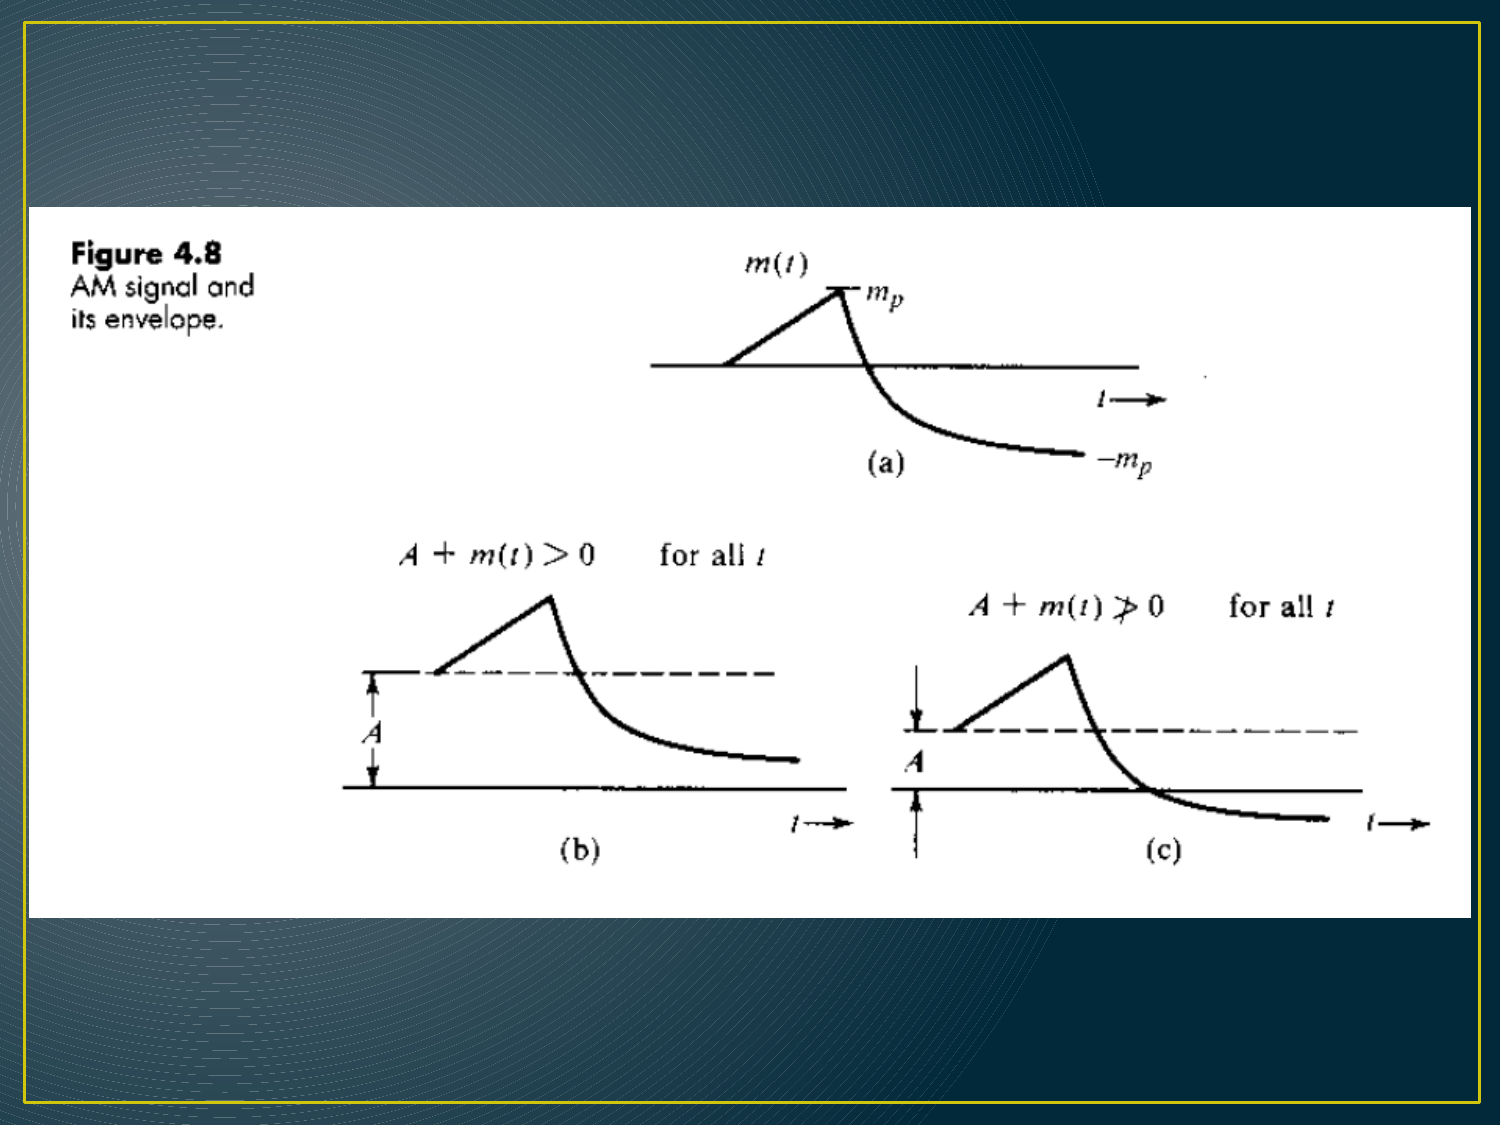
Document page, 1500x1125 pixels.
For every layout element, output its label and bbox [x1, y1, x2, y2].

picture [1015, 923, 1026, 931]
picture [29, 201, 1470, 918]
